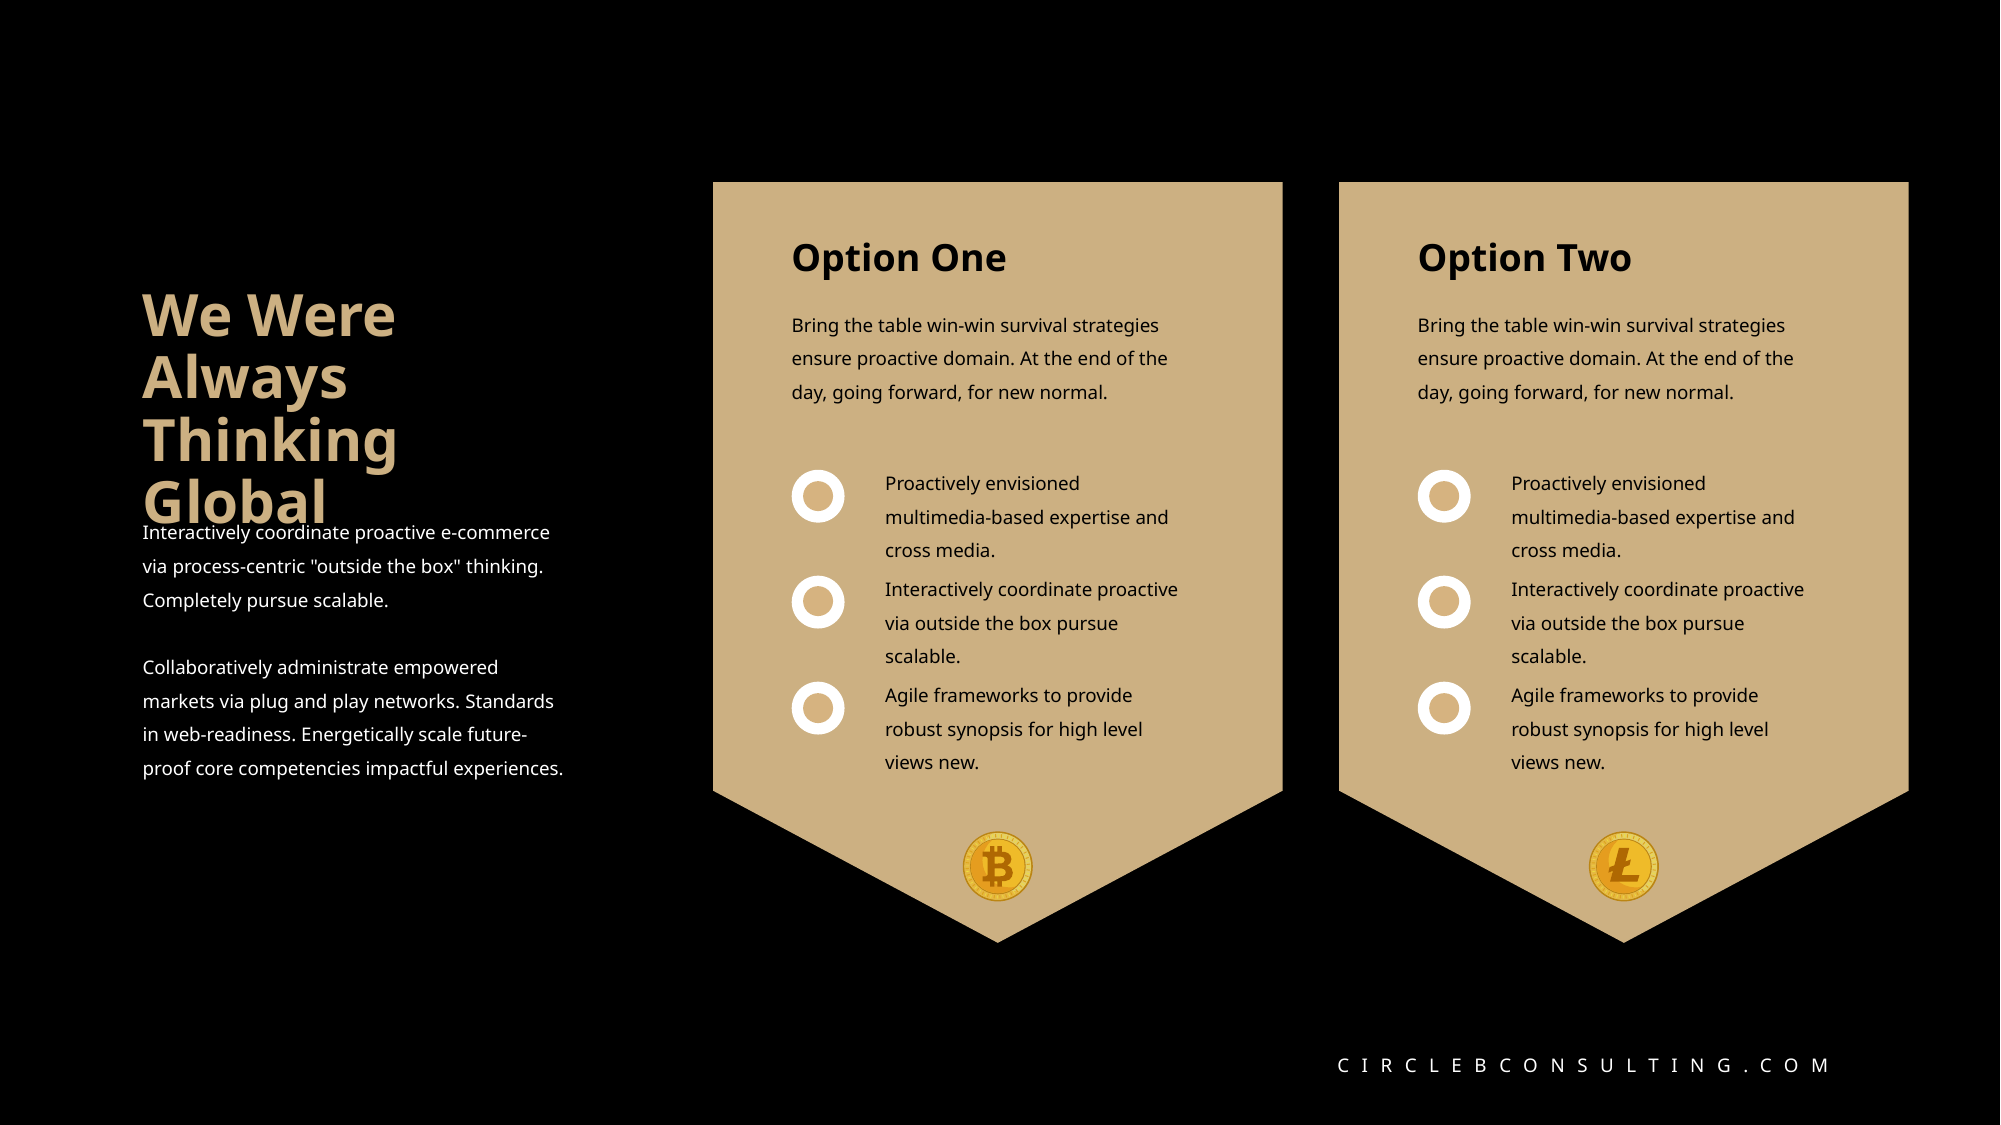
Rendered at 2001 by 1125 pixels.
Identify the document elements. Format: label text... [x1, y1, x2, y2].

text_box [1429, 481, 1460, 512]
text_box [711, 180, 1284, 945]
text_box Proactively envisioned multimedia-based expertise and cross media. [885, 460, 1187, 562]
text_box [803, 693, 834, 724]
text_box Bring the table win-win survival strategies ensure proactive domain. At the end of the day, going forward, for new normal. [791, 302, 1205, 404]
text_box [1338, 180, 1910, 945]
text_box [1417, 469, 1471, 523]
text_box CIRCLEBCONSULTING.COM [1156, 1053, 1828, 1077]
text_box Interactively coordinate proactive e-commerce via process-centric "outside the box" thinking. Completely pursue scalable. Collaboratively administrate empowered markets via plug and play networks. Standards in web-readiness. Energetically scale future-proof core competencies impactful experiences. [142, 509, 570, 780]
text_box [1417, 681, 1471, 735]
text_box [1588, 831, 1659, 902]
text_box [803, 586, 834, 617]
text_box [1417, 575, 1471, 629]
text_box [791, 681, 845, 735]
text_box [803, 481, 834, 512]
text_box [791, 469, 845, 523]
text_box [962, 831, 1033, 902]
text_box Interactively coordinate proactive via outside the box pursue scalable. [1511, 566, 1813, 668]
text_box Proactively envisioned multimedia-based expertise and cross media. [1511, 460, 1813, 562]
text_box Option One [791, 233, 1205, 280]
text_box Agile frameworks to provide robust synopsis for high level views new. [1511, 672, 1813, 774]
text_box Agile frameworks to provide robust synopsis for high level views new. [885, 672, 1187, 774]
text_box [791, 575, 845, 629]
text_box [1429, 693, 1460, 724]
text_box Interactively coordinate proactive via outside the box pursue scalable. [885, 566, 1187, 668]
text_box Bring the table win-win survival strategies ensure proactive domain. At the end of the day, going forward, for new normal. [1417, 302, 1831, 404]
text_box We Were Always Thinking Global [142, 285, 571, 536]
text_box Option Two [1417, 233, 1831, 280]
text_box [1429, 586, 1460, 617]
